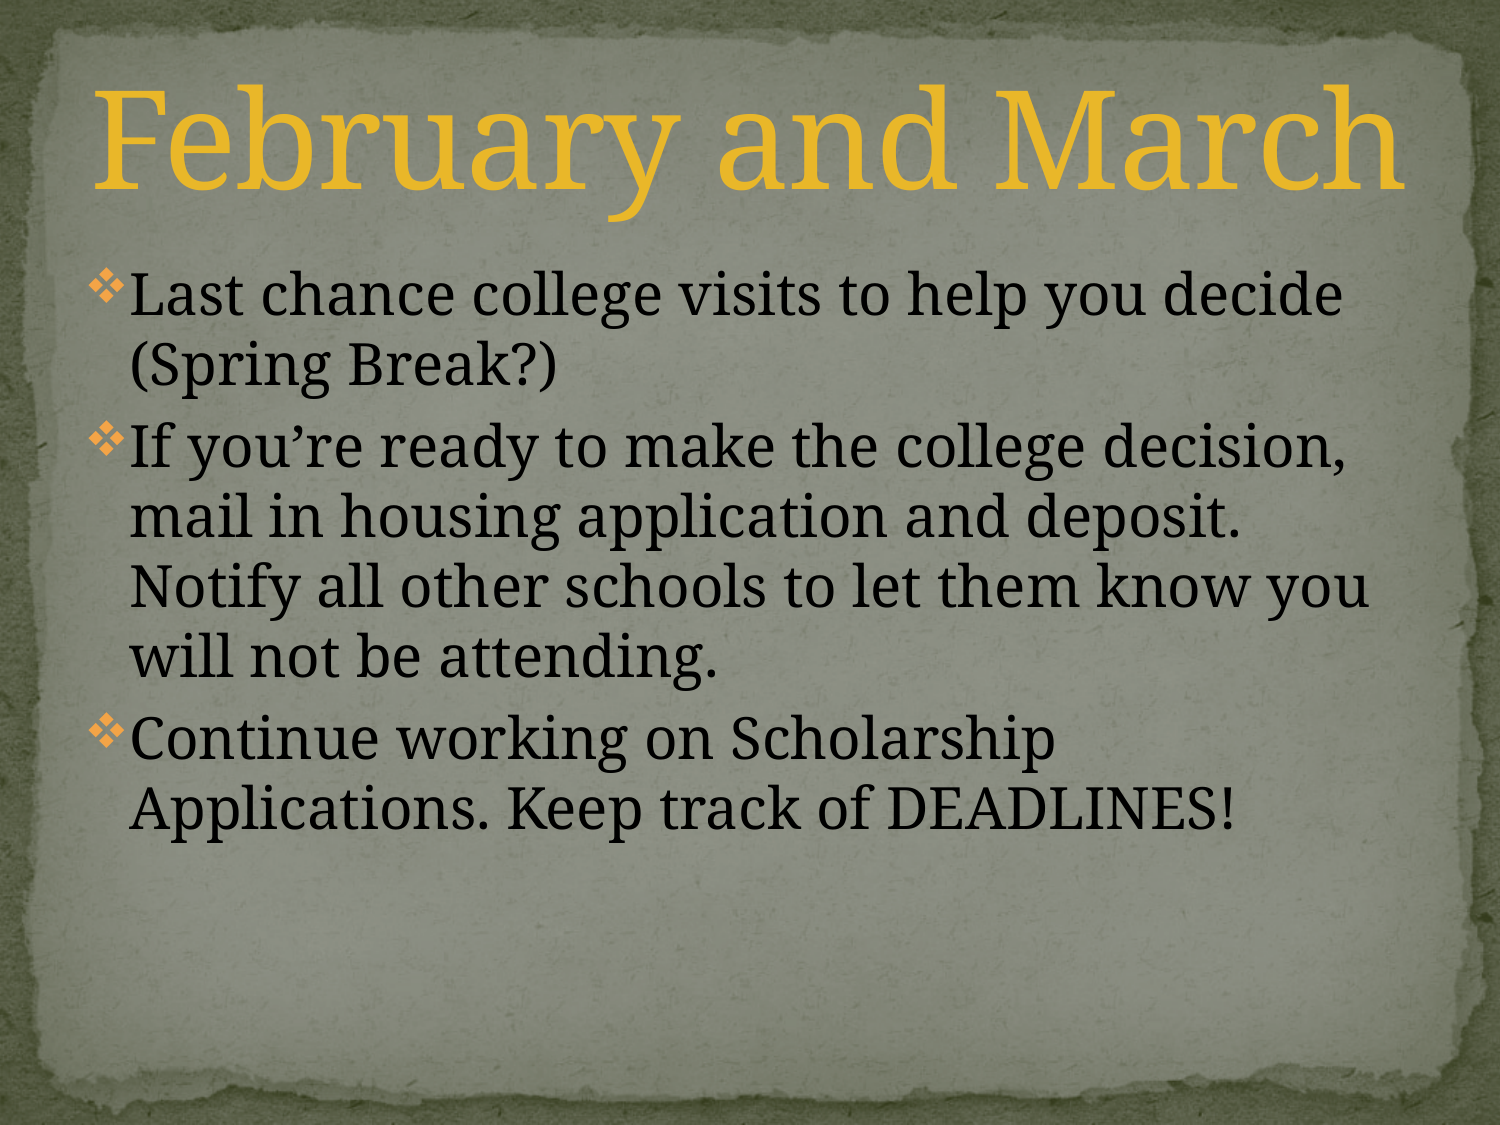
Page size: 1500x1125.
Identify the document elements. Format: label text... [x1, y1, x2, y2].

list Last chance college visits to help you decide (Spring Break?) If you’re ready to make the college decision, mail in housing application and deposit. Notify all other schools to let them know you will not be attending. Continue working on Scholarship Applications. Keep track of DEADLINES! [69, 249, 1420, 1000]
title February and March [74, 24, 1425, 225]
